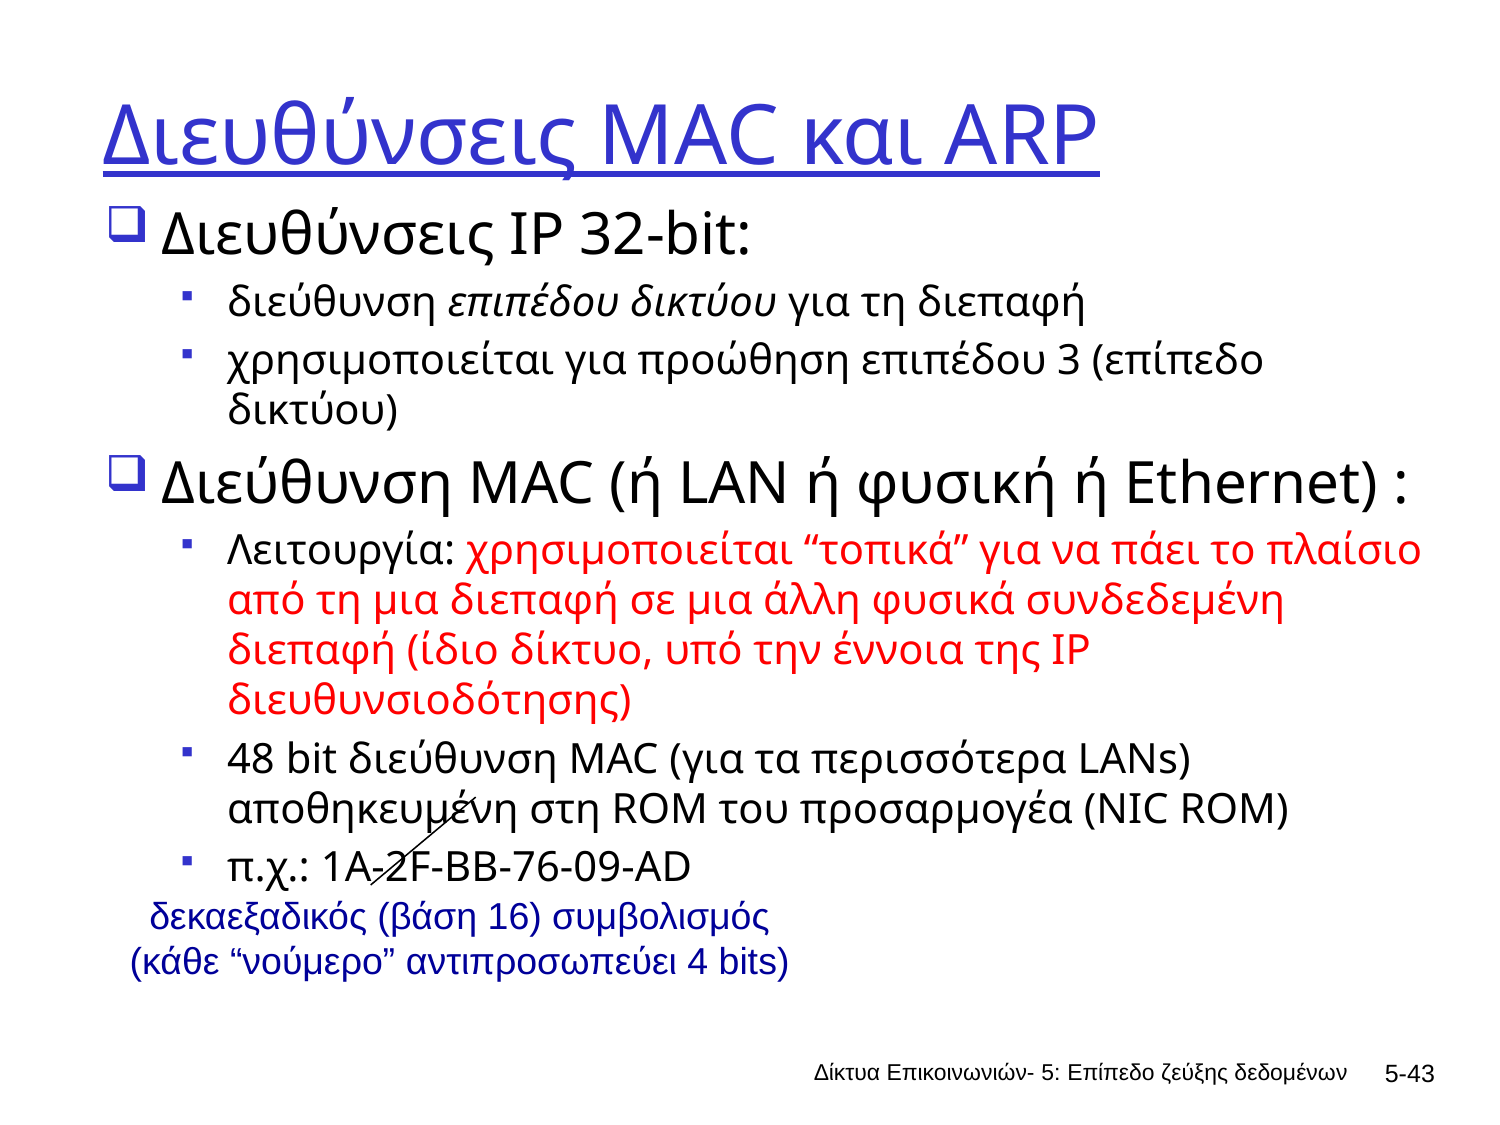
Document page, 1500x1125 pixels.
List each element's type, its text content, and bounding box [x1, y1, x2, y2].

text_box δεκαεξαδικός (βάση 16) συμβολισμός (κάθε “νούμερο” αντιπροσωπεύει 4 bits) [91, 884, 828, 990]
slide_number 5-43 [1363, 1049, 1451, 1125]
text_box Δίκτυα Επικοινωνιών- 5: Επίπεδο ζεύξης δεδομένων [635, 1049, 1363, 1125]
title Διευθύνσεις MAC και ARP [87, 37, 1363, 226]
list Διευθύνσεις IP 32-bit: διεύθυνση επιπέδου δικτύου για τη διεπαφή χρησιμοποιείται για προώθηση επιπέδου 3 (επίπεδο δικτύου) Διεύθυνση MAC (ή LAN ή φυσική ή Ethernet) : Λειτουργία: χρησιμοποιείται “τοπικά” για να πάει το πλαίσιο από τη μια διεπαφή σε μια άλλη φυσικά συνδεδεμένη διεπαφή (ίδιο δίκτυο, υπό την έννοια της IP διευθυνσιοδότησης) 48 bit διεύθυνση MAC (για τα περισσότερα LANs) αποθηκευμένη στη ROM του προσαρμογέα (NIC ROM) π.χ.: 1A-2F-BB-76-09-AD [89, 188, 1444, 952]
